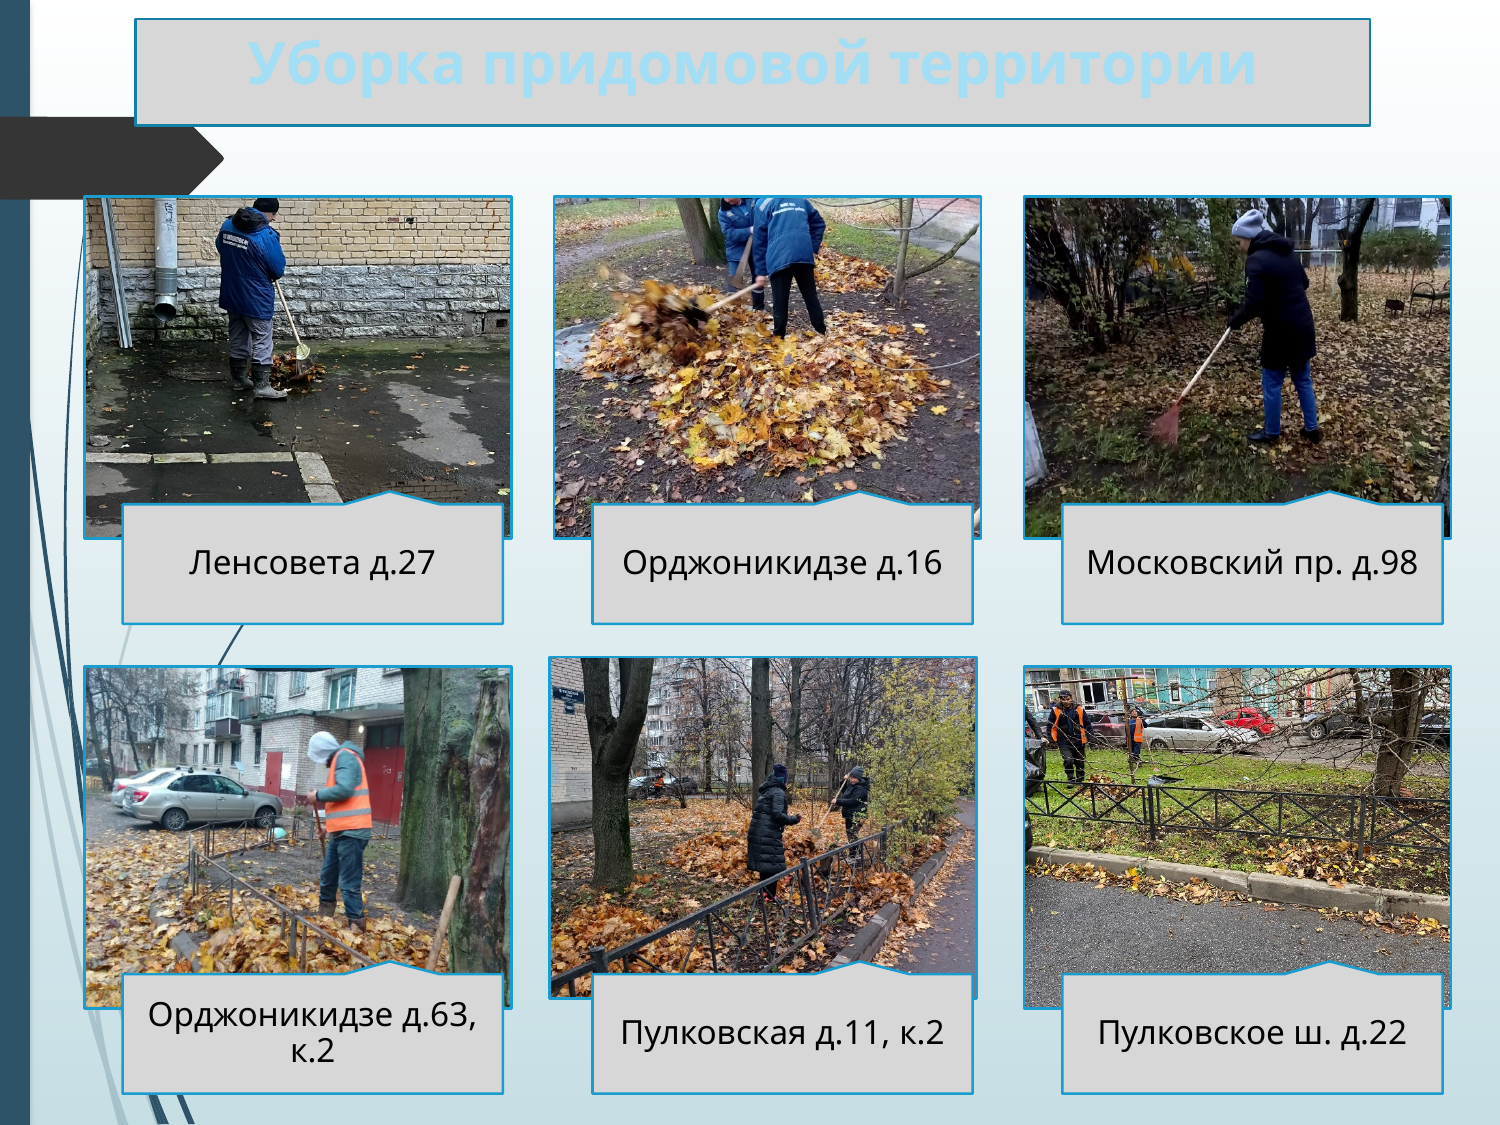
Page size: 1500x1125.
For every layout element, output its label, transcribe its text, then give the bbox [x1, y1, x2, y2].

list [76, 195, 1459, 1095]
title Уборка придомовой территории [134, 18, 1371, 127]
